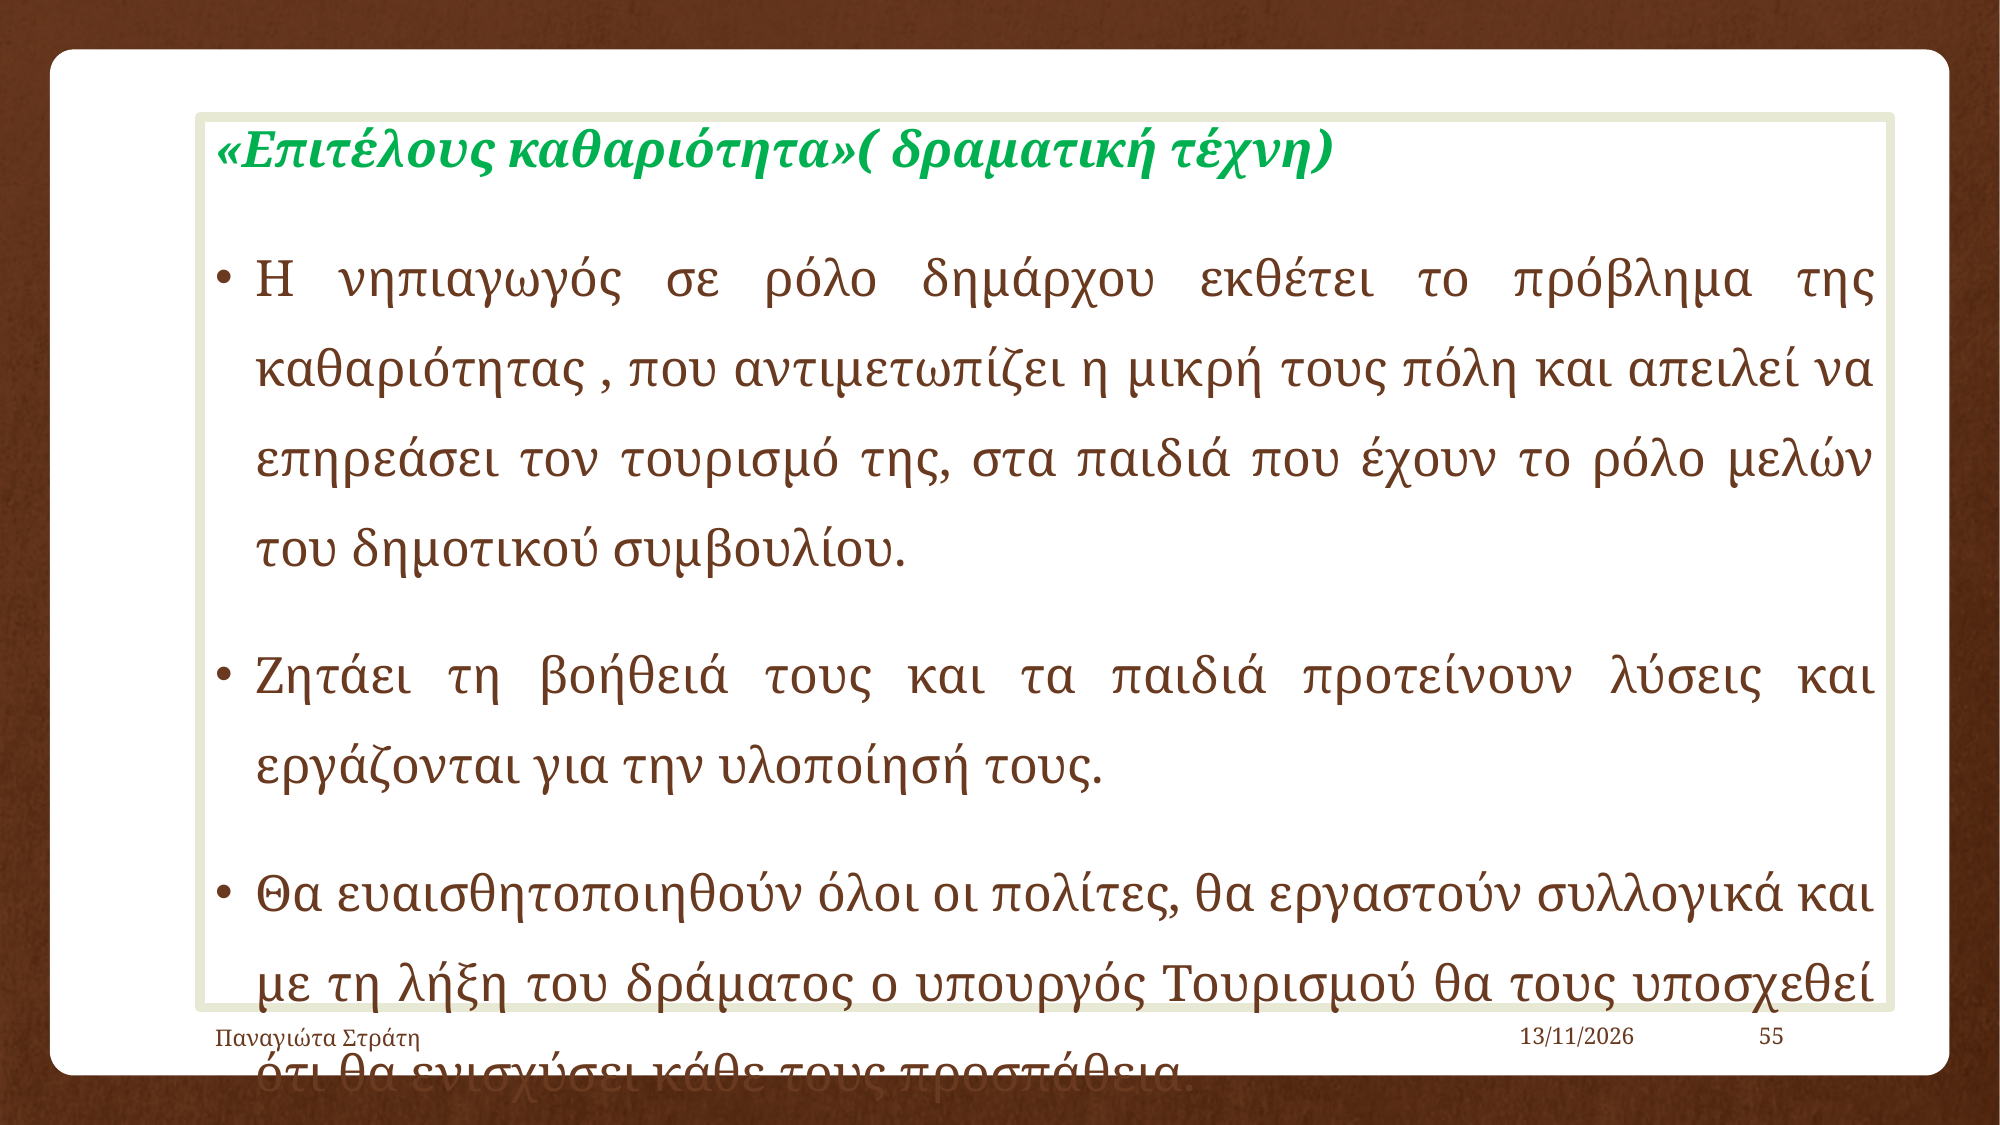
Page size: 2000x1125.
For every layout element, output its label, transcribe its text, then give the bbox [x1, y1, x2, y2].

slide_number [1449, 1012, 1650, 1063]
footer Παναγιώτα Στράτη [200, 1012, 1417, 1063]
list «Επιτέλους καθαριότητα»( δραματική τέχνη) Η νηπιαγωγός σε ρόλο δημάρχου εκθέτει το πρόβλημα της καθαριότητας , που αντιμετωπίζει η μικρή τους πόλη και απειλεί να επηρεάσει τον τουρισμό της, στα παιδιά που έχουν το ρόλο μελών του δημοτικού συμβουλίου. Ζητάει τη βοήθειά τους και τα παιδιά προτείνουν λύσεις και εργάζονται για την υλοποίησή τους. Θα ευαισθητοποιηθούν όλοι οι πολίτες, θα εργαστούν συλλογικά και με τη λήξη του δράματος ο υπουργός Τουρισμού θα τους υποσχεθεί ότι θα ενισχύσει κάθε τους προσπάθεια. [200, 117, 1891, 1008]
slide_number 55 [1682, 1012, 1800, 1063]
